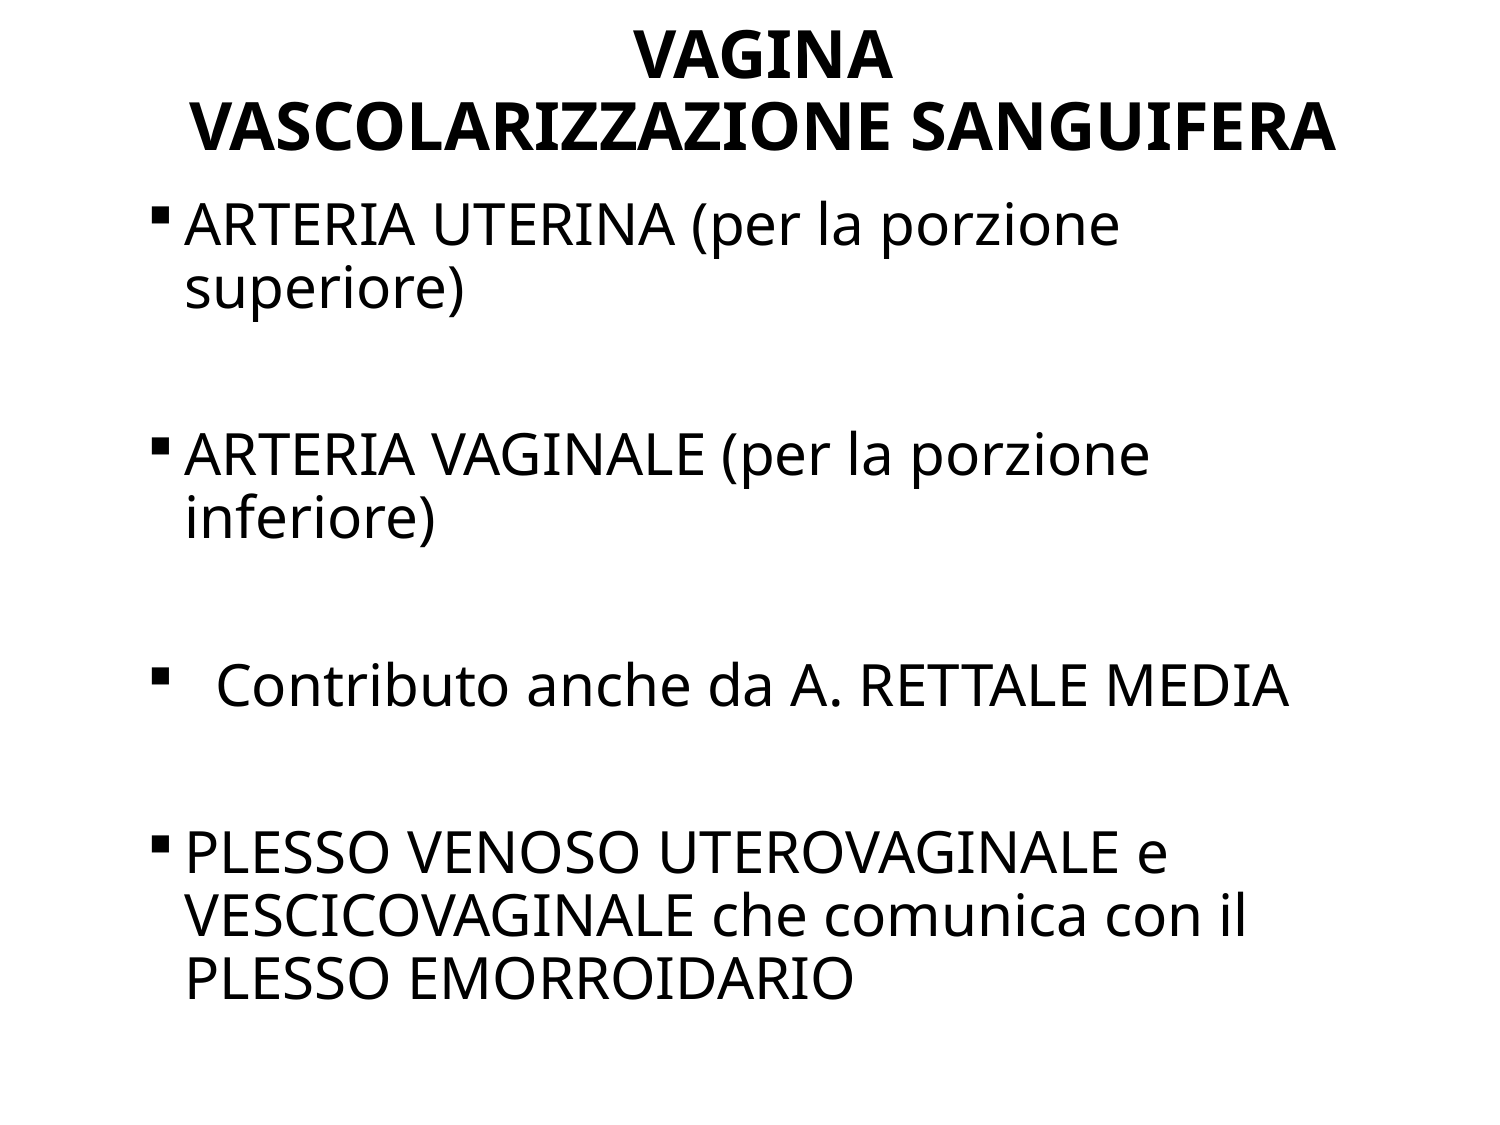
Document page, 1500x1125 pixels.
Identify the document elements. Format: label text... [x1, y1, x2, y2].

list ARTERIA UTERINA (per la porzione superiore) ARTERIA VAGINALE (per la porzione inferiore) Contributo anche da A. RETTALE MEDIA PLESSO VENOSO UTEROVAGINALE e VESCICOVAGINALE che comunica con il PLESSO EMORROIDARIO [132, 187, 1388, 1083]
title VAGINA VASCOLARIZZAZIONE SANGUIFERA [69, 42, 1458, 143]
